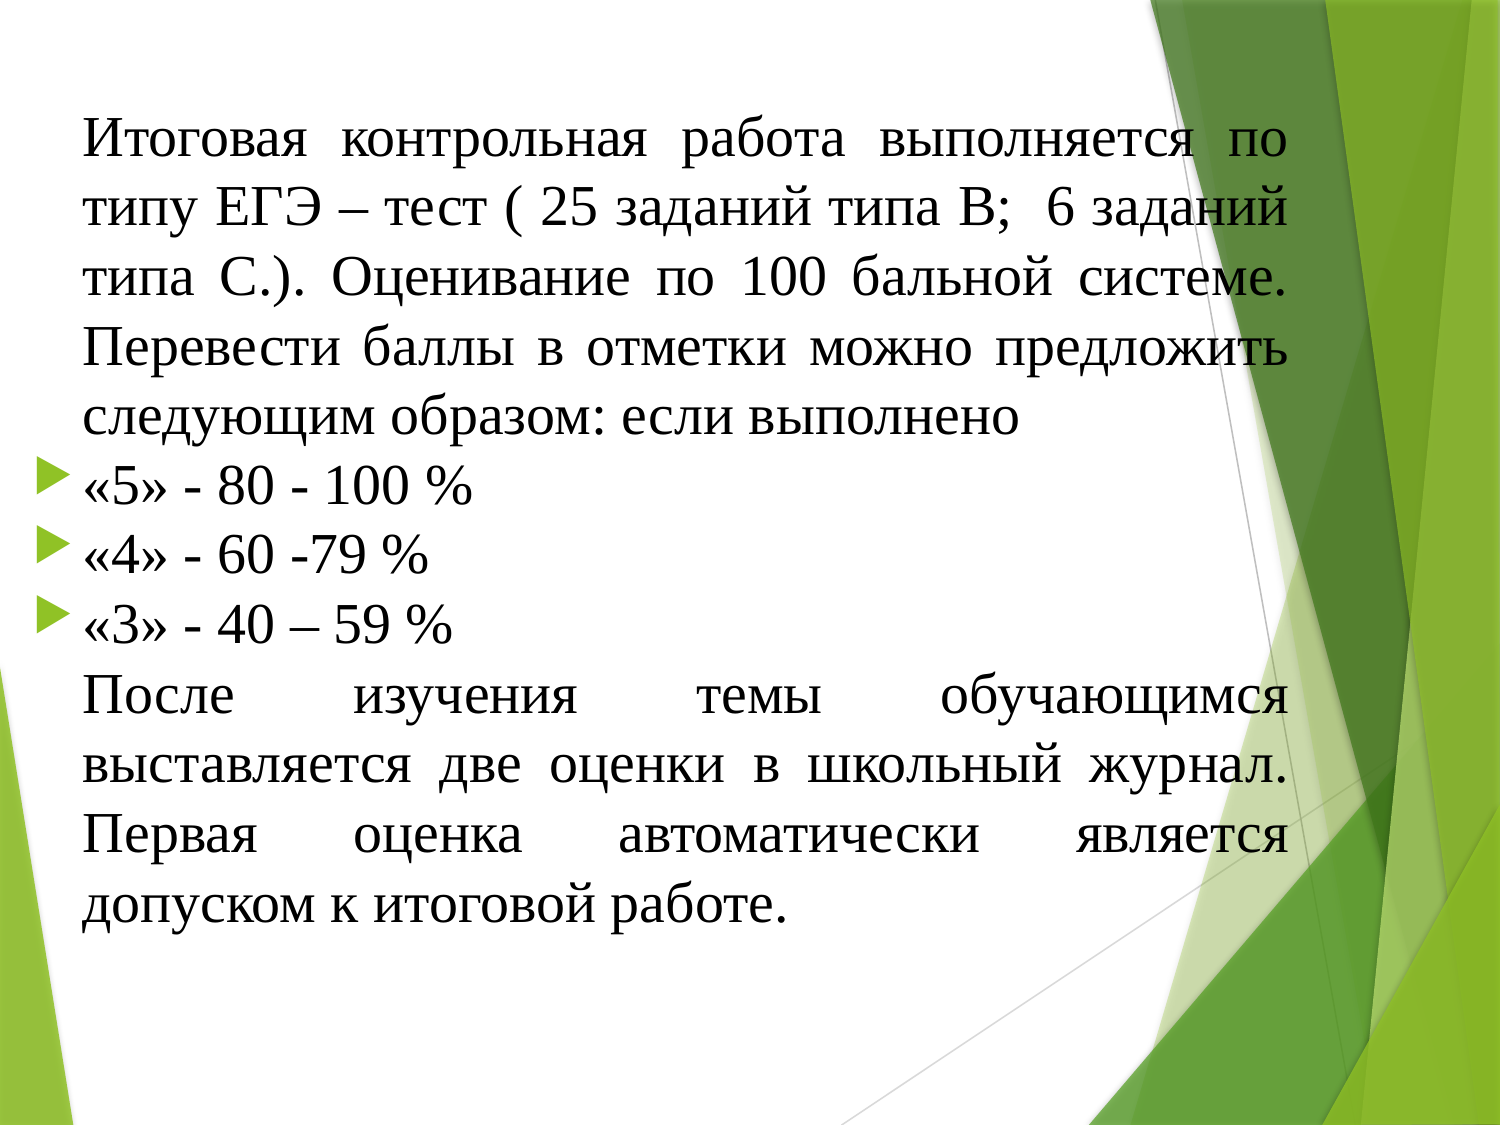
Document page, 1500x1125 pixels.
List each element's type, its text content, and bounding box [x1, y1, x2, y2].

list Итоговая контрольная работа выполняется по типу ЕГЭ – тест ( 25 заданий типа В; 6 заданий типа С.). Оценивание по 100 бальной системе. Перевести баллы в отметки можно предложить следующим образом: если выполнено «5» - 80 - 100 % «4» - 60 -79 % «3» - 40 – 59 % После изучения темы обучающимся выставляется две оценки в школьный журнал. Первая оценка автоматически является допуском к итоговой работе. [17, 90, 1306, 953]
